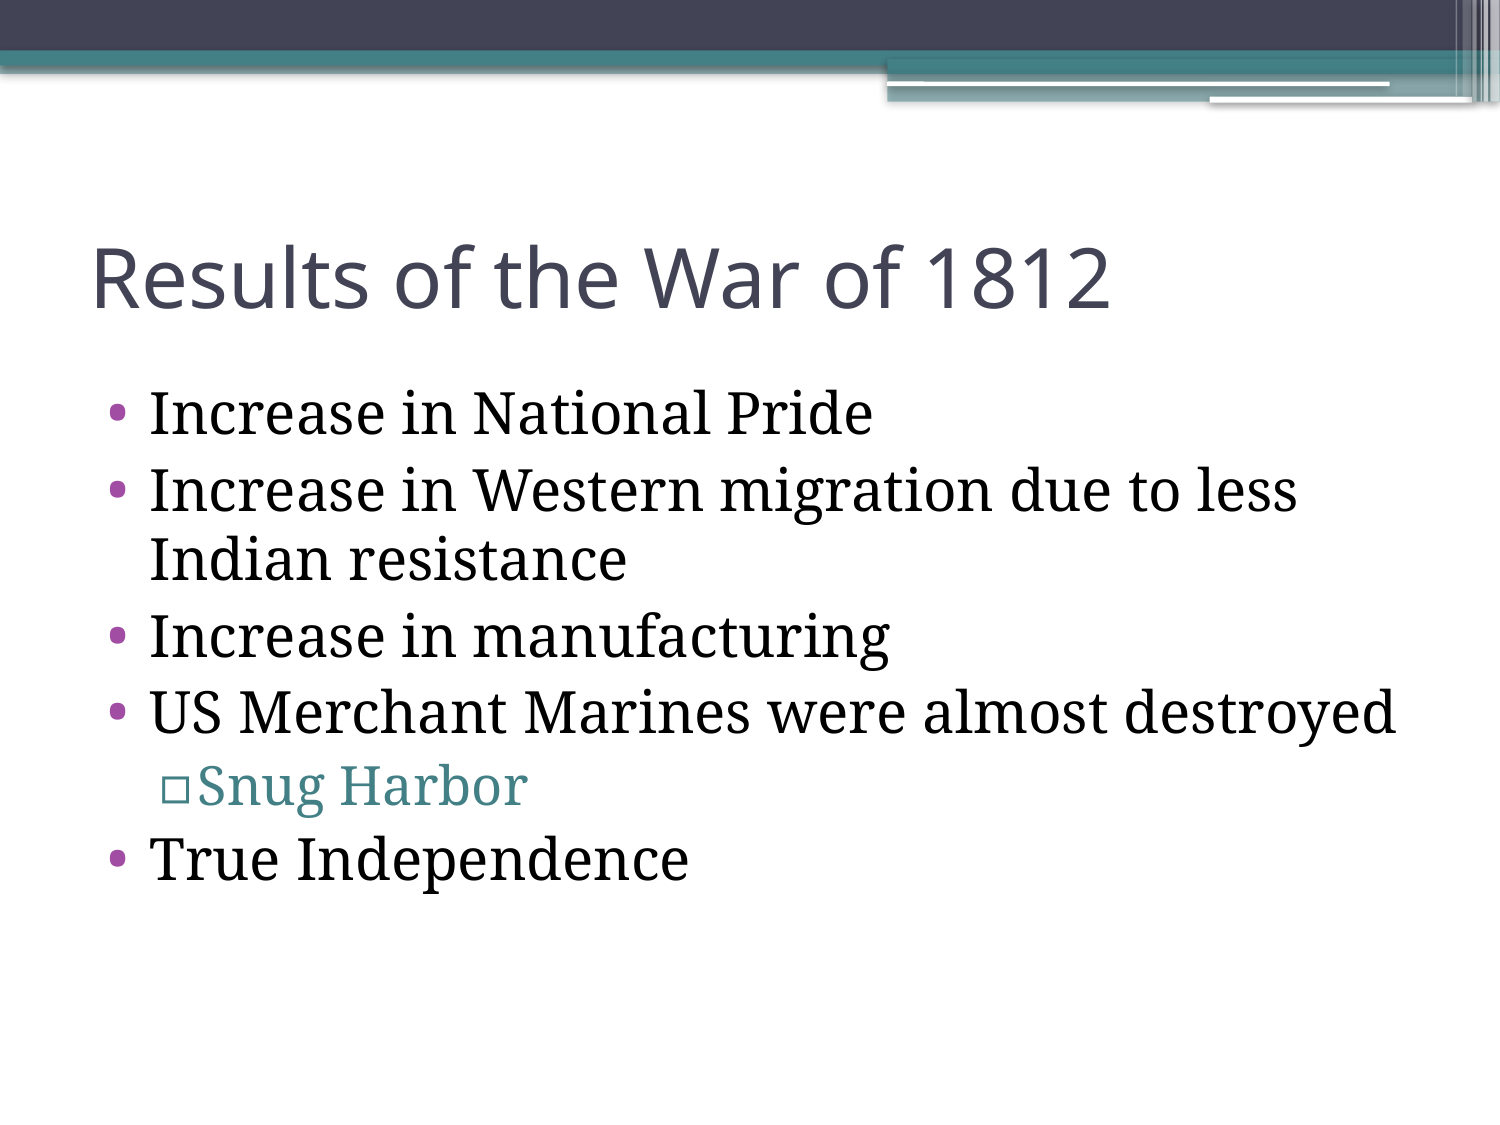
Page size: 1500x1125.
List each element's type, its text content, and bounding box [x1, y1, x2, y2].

title Results of the War of 1812 [75, 187, 1425, 363]
list Increase in National Pride Increase in Western migration due to less Indian resistance Increase in manufacturing US Merchant Marines were almost destroyed Snug Harbor True Independence [75, 368, 1425, 1079]
